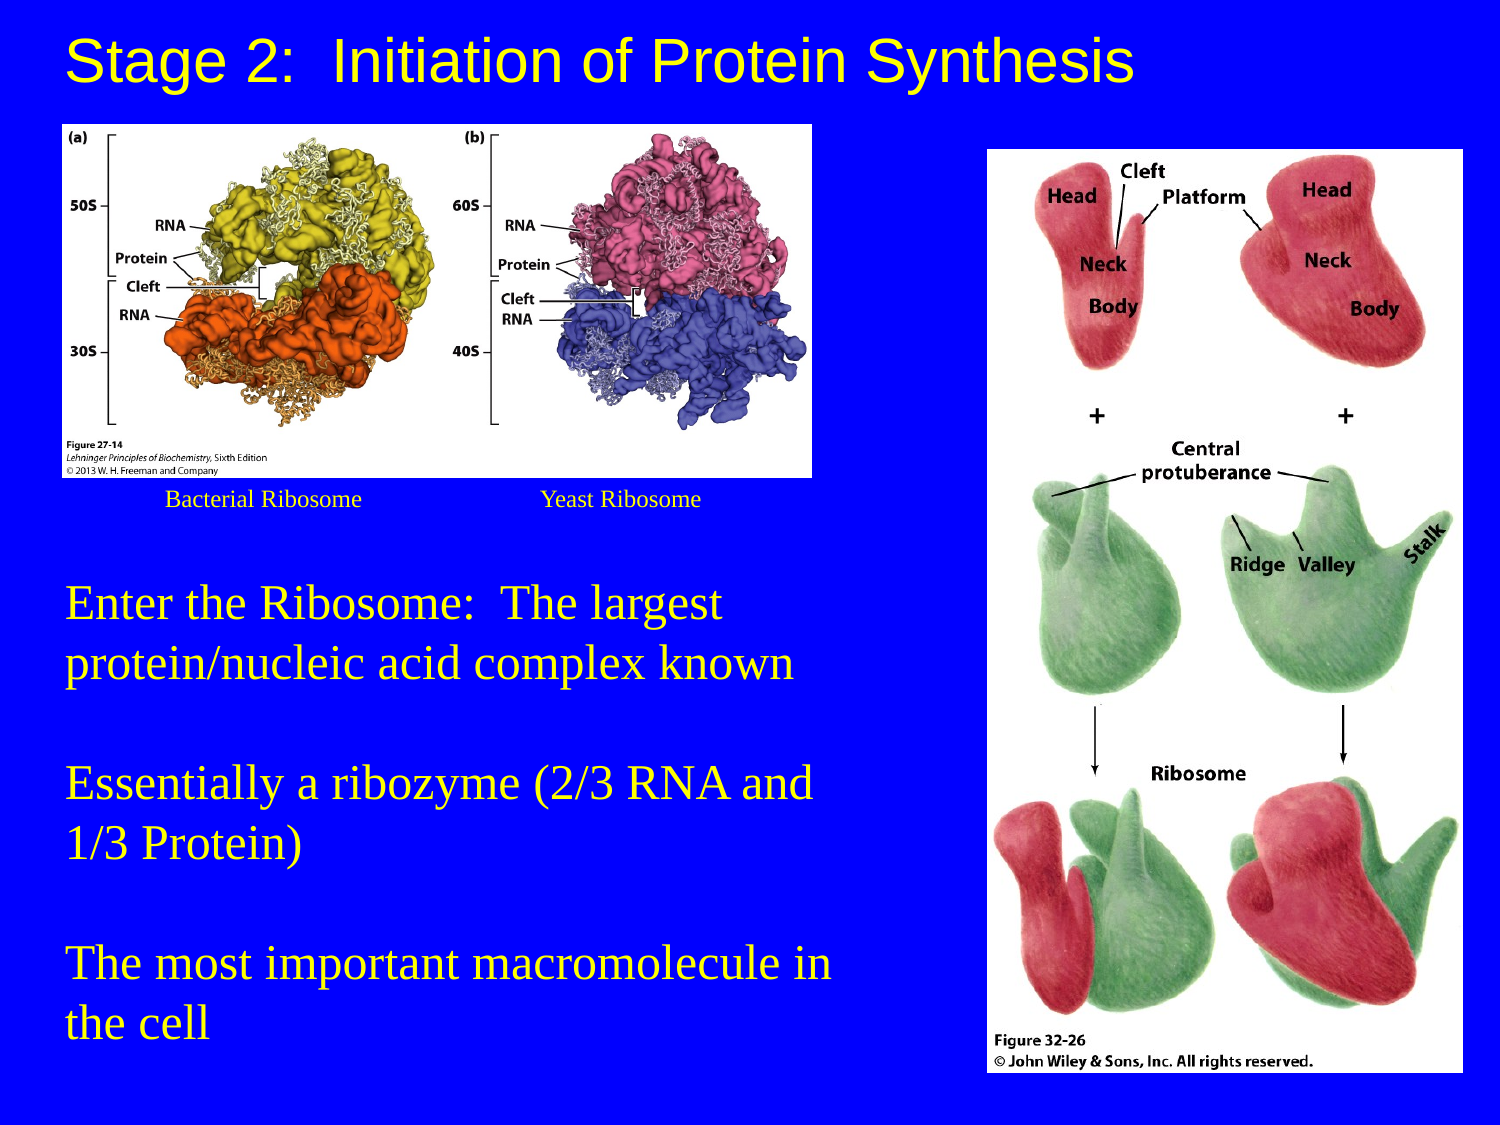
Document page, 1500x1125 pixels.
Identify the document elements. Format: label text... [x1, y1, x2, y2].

picture [987, 149, 1463, 1073]
picture [62, 124, 812, 478]
text_box Yeast Ribosome [525, 487, 775, 520]
text_box Enter the Ribosome: The largest protein/nucleic acid complex known Essentially a ribozyme (2/3 RNA and 1/3 Protein) The most important macromolecule in the cell [50, 562, 900, 1058]
text_box Bacterial Ribosome [150, 487, 400, 520]
text_box Stage 2: Initiation of Protein Synthesis [50, 12, 1500, 103]
